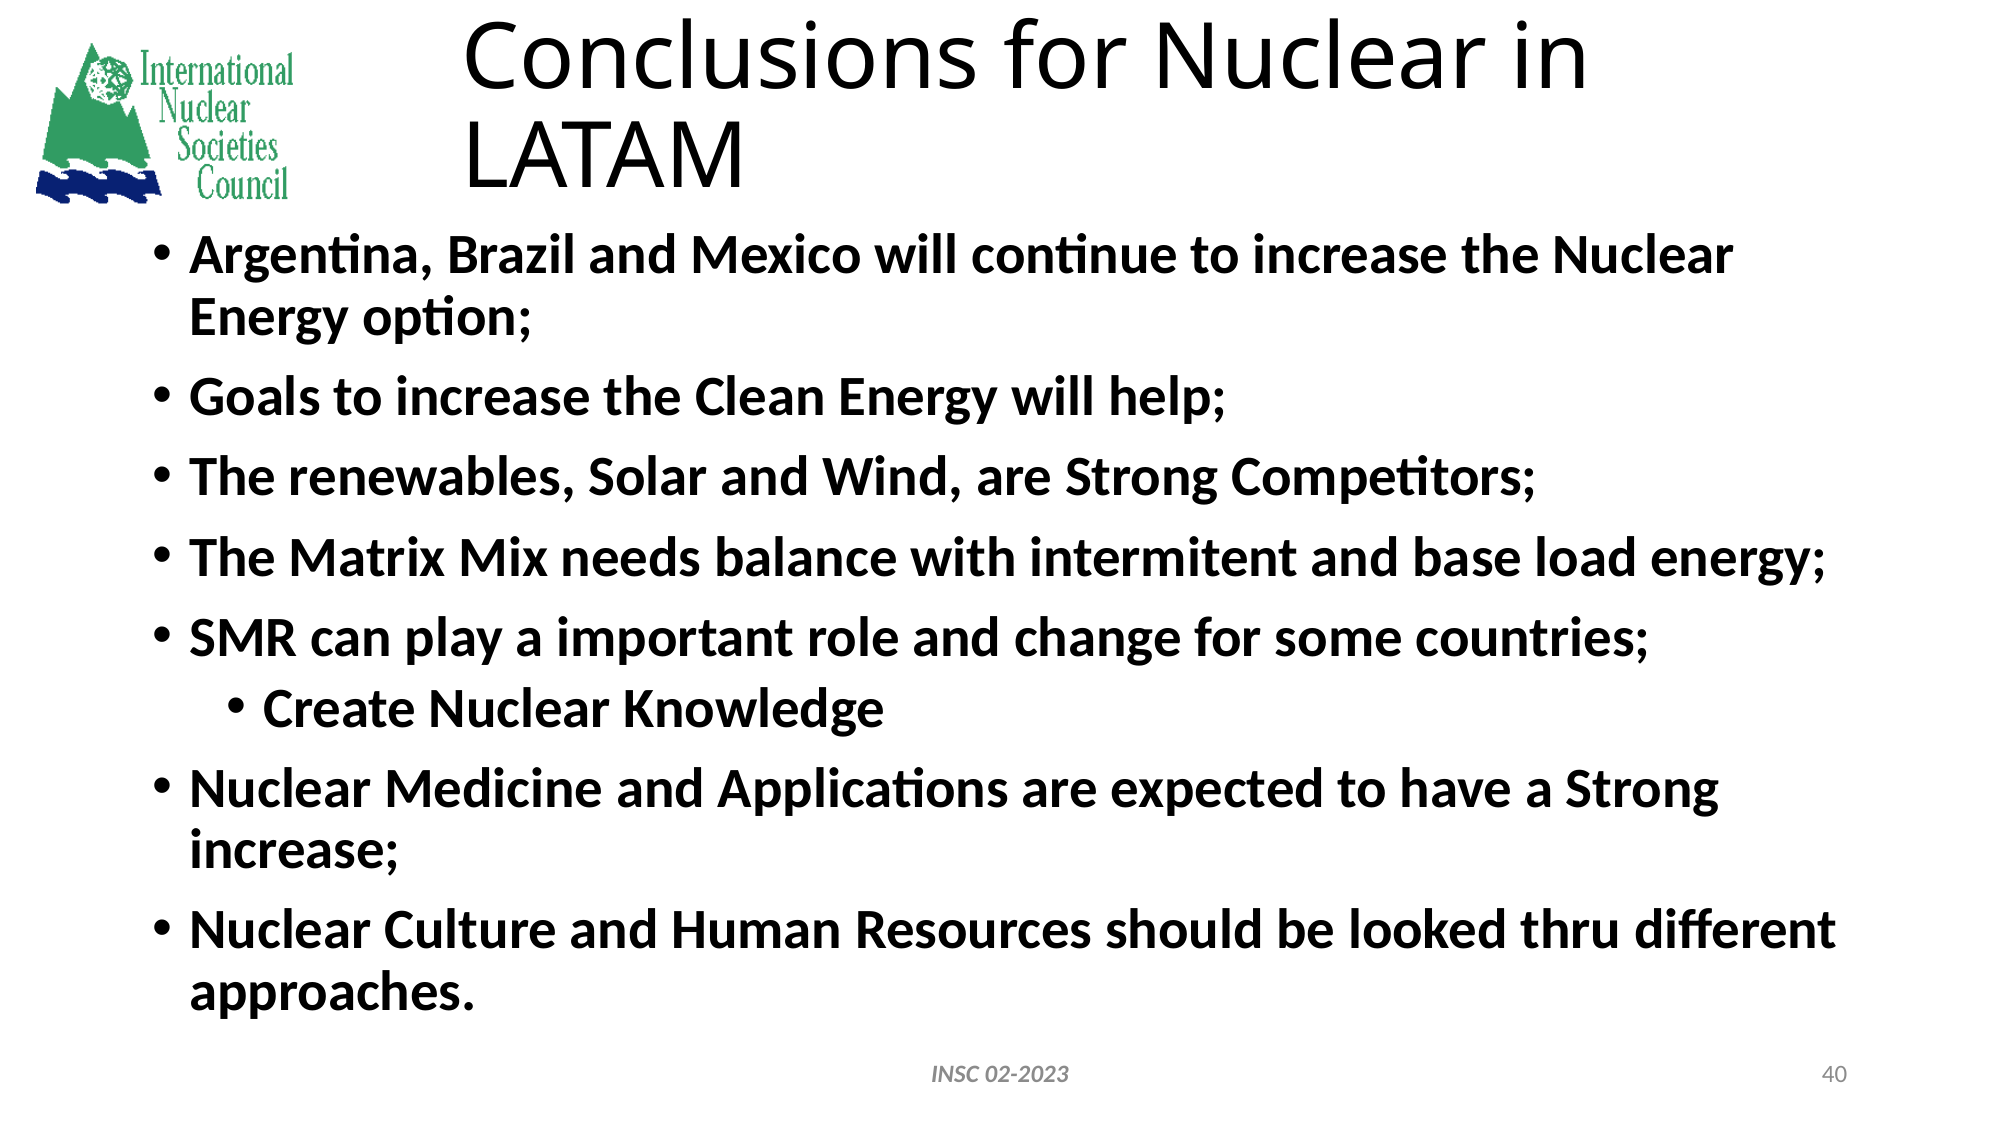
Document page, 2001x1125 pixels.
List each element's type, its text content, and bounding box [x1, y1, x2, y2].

picture [36, 40, 294, 209]
slide_number 40 [1412, 1042, 1863, 1103]
footer INSC 02-2023 [662, 1042, 1338, 1103]
title Conclusions for Nuclear in LATAM [446, 0, 1863, 217]
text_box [536, 487, 1464, 879]
list Argentina, Brazil and Mexico will continue to increase the Nuclear Energy option; Goals to increase the Clean Energy will help; The renewables, Solar and Wind, are Strong Competitors; The Matrix Mix needs balance with intermitent and base load energy; SMR can play a important role and change for some countries; Create Nuclear Knowledge Nuclear Medicine and Applications are expected to have a Strong increase; Nuclear Culture and Human Resources should be looked thru different approaches. [137, 217, 1863, 1085]
